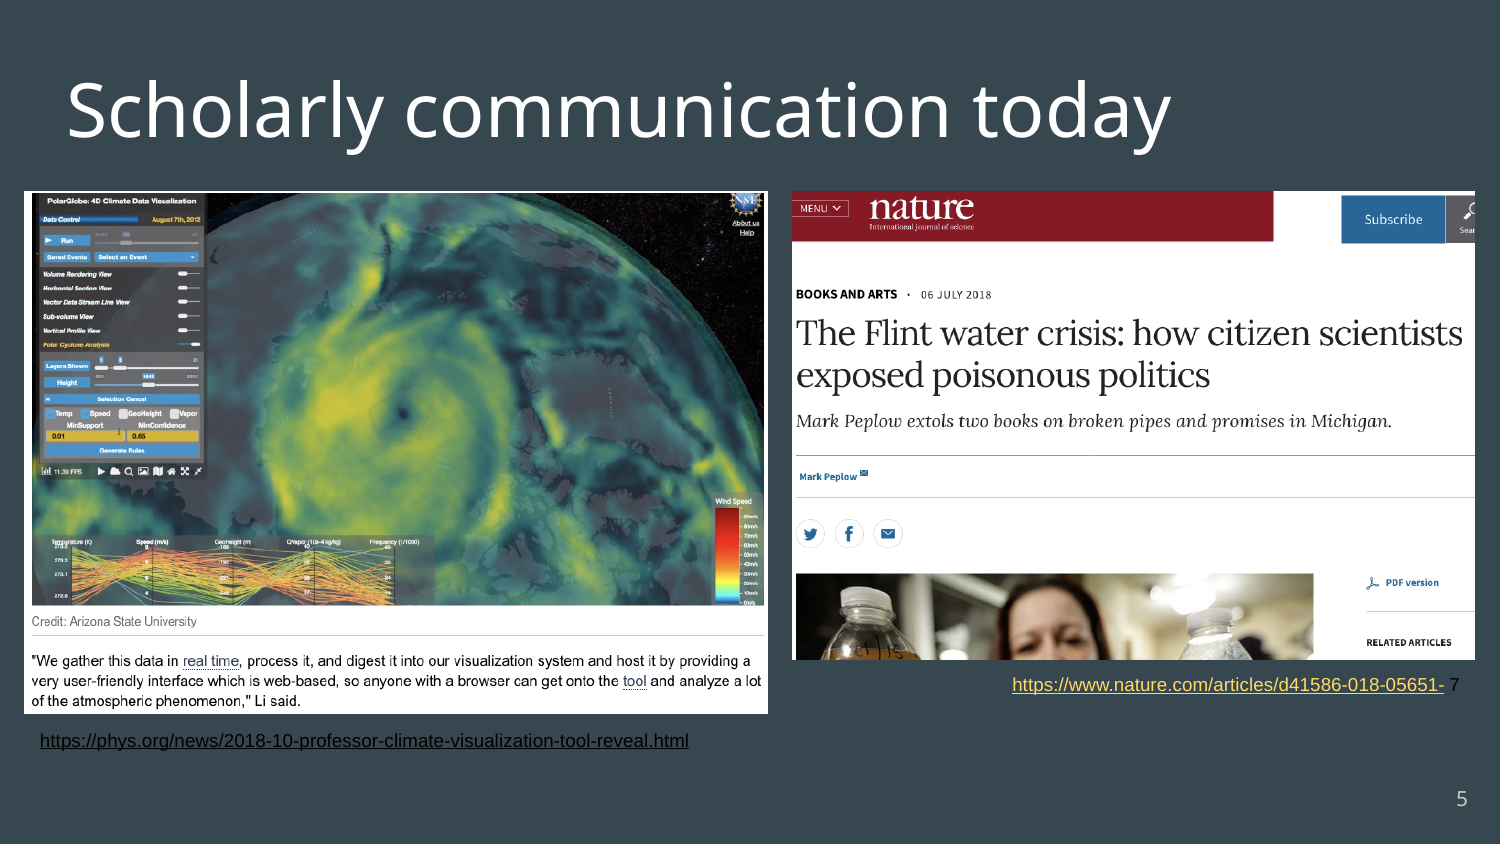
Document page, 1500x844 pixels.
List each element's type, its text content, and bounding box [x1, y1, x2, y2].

text_box https://www.nature.com/articles/d41586-018-05651- 7 [839, 668, 1475, 695]
picture [792, 191, 1476, 660]
slide_number ‹#› [1392, 767, 1483, 833]
picture [24, 191, 768, 714]
text_box https://phys.org/news/2018-10-professor-climate-visualization-tool-reveal.html [24, 721, 748, 808]
title Scholarly communication today [51, 48, 1449, 142]
